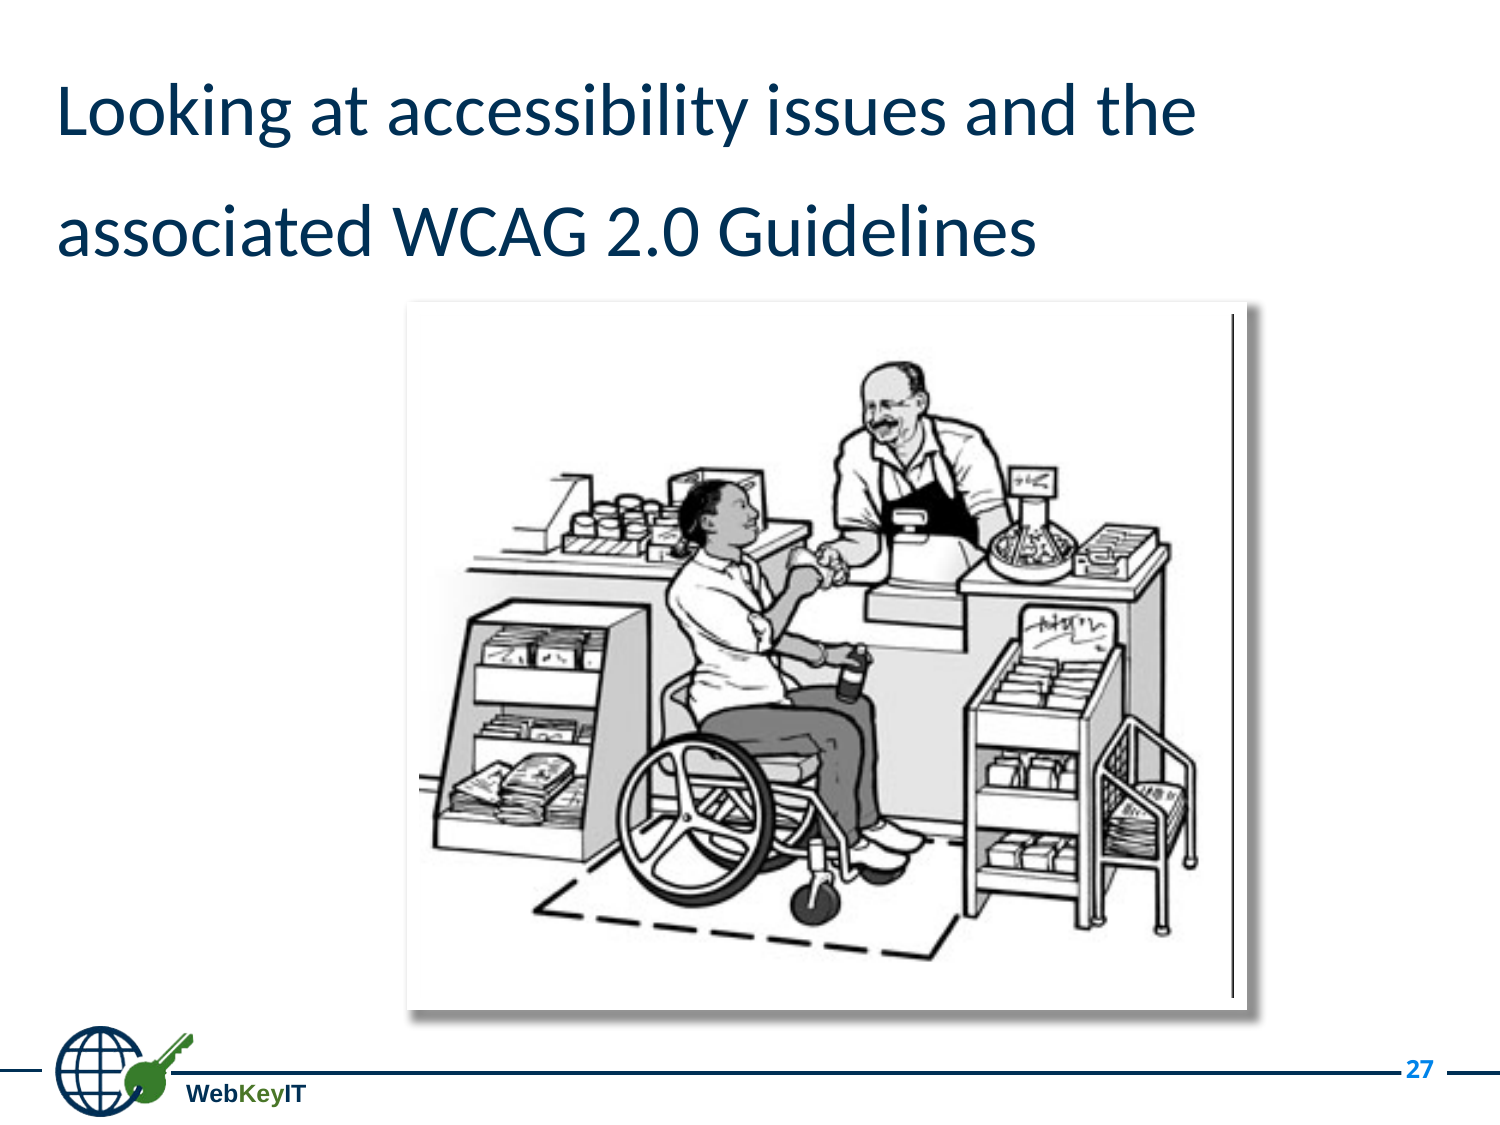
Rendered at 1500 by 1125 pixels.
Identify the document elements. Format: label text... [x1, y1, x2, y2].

title Looking at accessibility issues and the associated WCAG 2.0 Guidelines [41, 66, 1392, 279]
slide_number 27 [1401, 1046, 1447, 1094]
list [418, 314, 1235, 999]
picture [53, 1026, 195, 1118]
